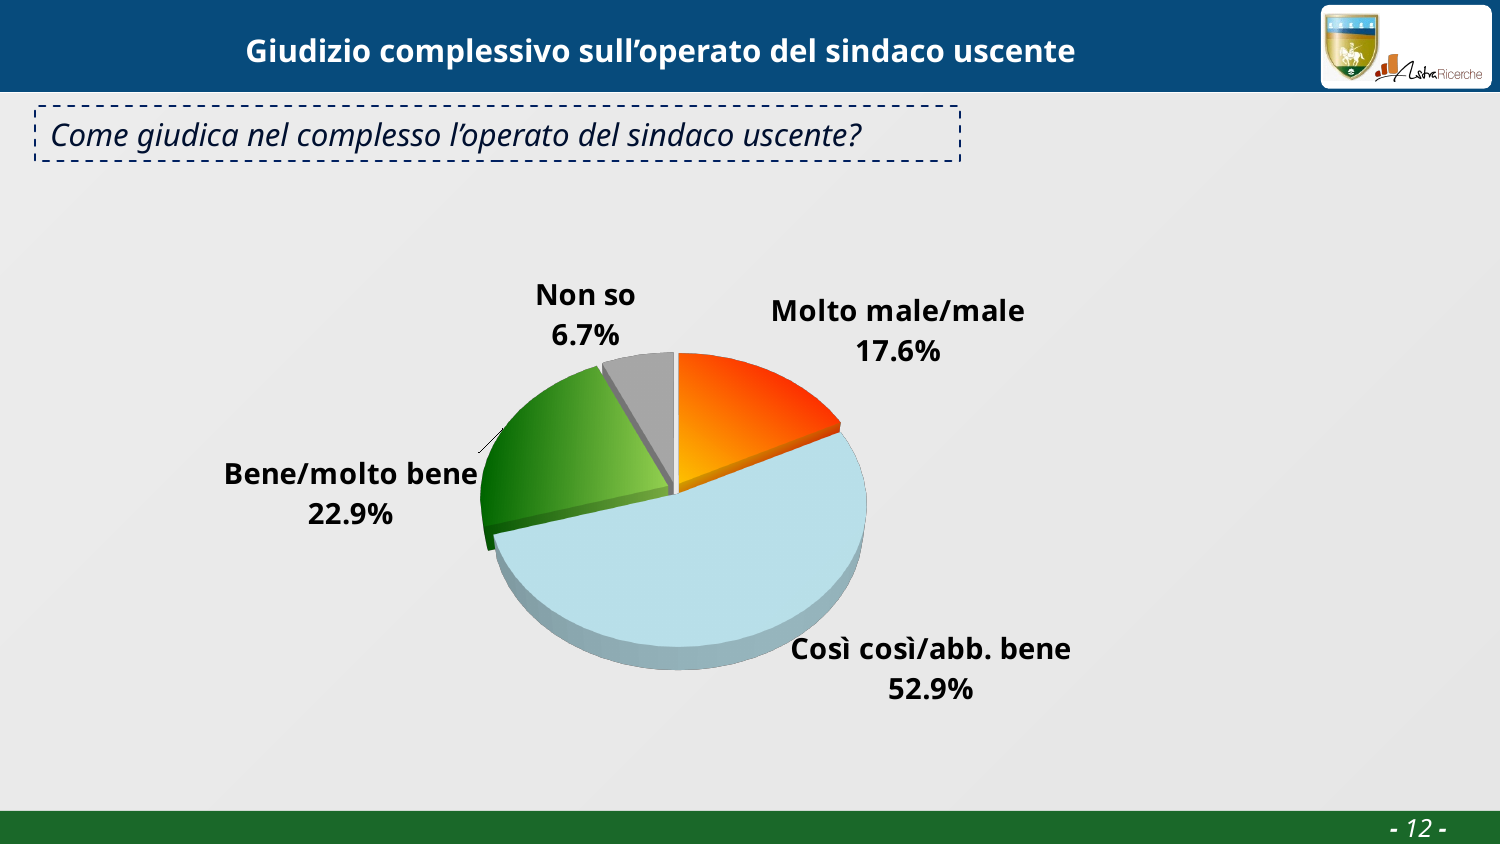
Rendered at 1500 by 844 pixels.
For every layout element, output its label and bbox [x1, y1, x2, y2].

chart [0, 0, 1389, 810]
picture [1389, 54, 1482, 82]
